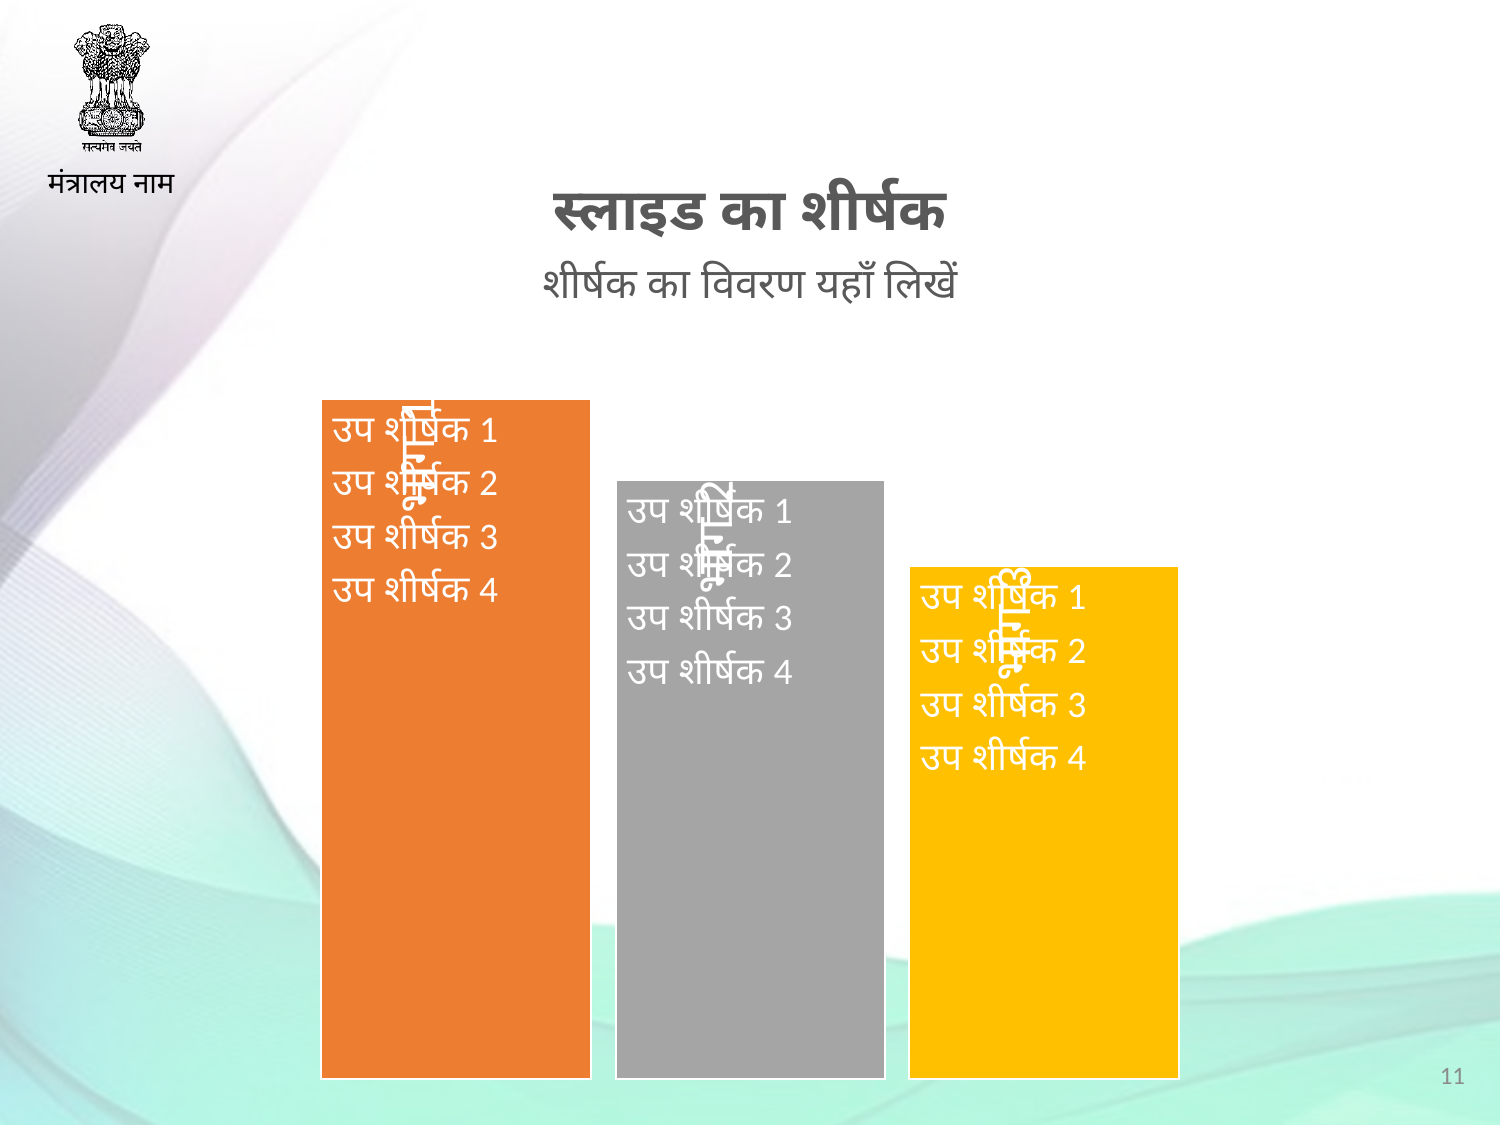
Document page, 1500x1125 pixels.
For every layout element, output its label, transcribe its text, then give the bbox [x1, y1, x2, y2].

list स्लाइड का शीर्षक [278, 172, 1222, 244]
list मंत्रालय नाम [0, 161, 222, 260]
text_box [109, 398, 1391, 1083]
slide_number 11 [1142, 1044, 1481, 1105]
picture [69, 19, 153, 156]
list शीर्षक का विवरण यहाँ लिखें [219, 255, 1281, 350]
